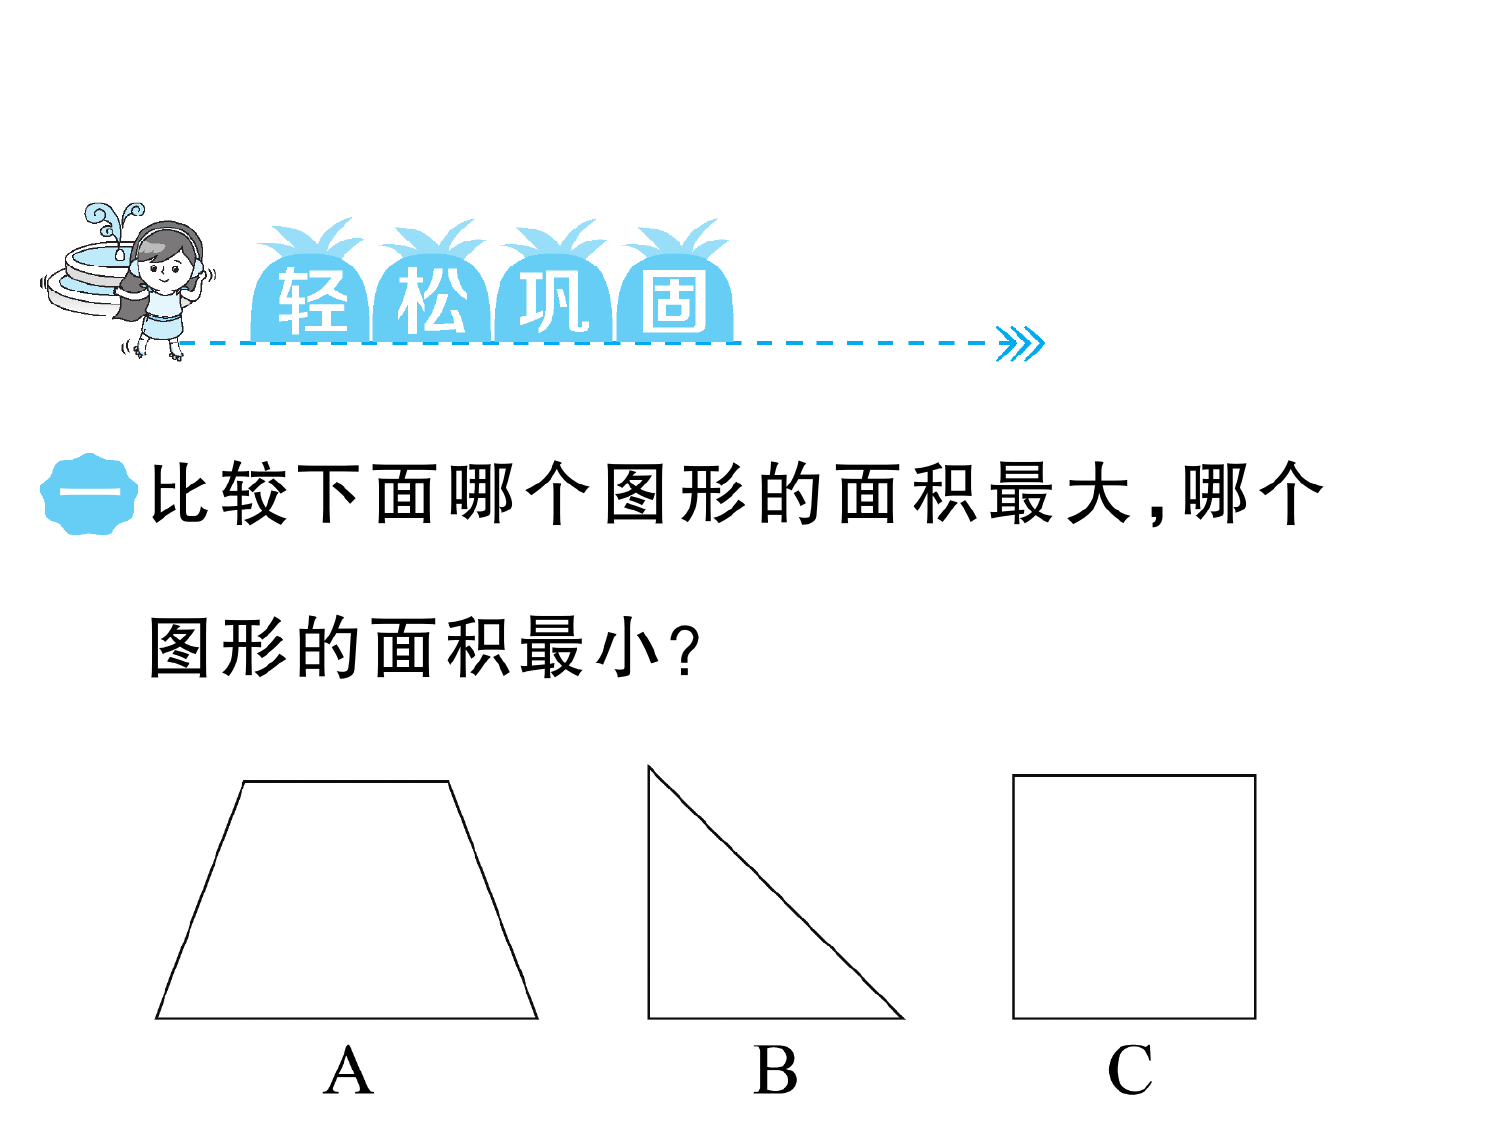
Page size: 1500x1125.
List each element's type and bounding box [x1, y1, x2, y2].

picture [35, 177, 1378, 1122]
